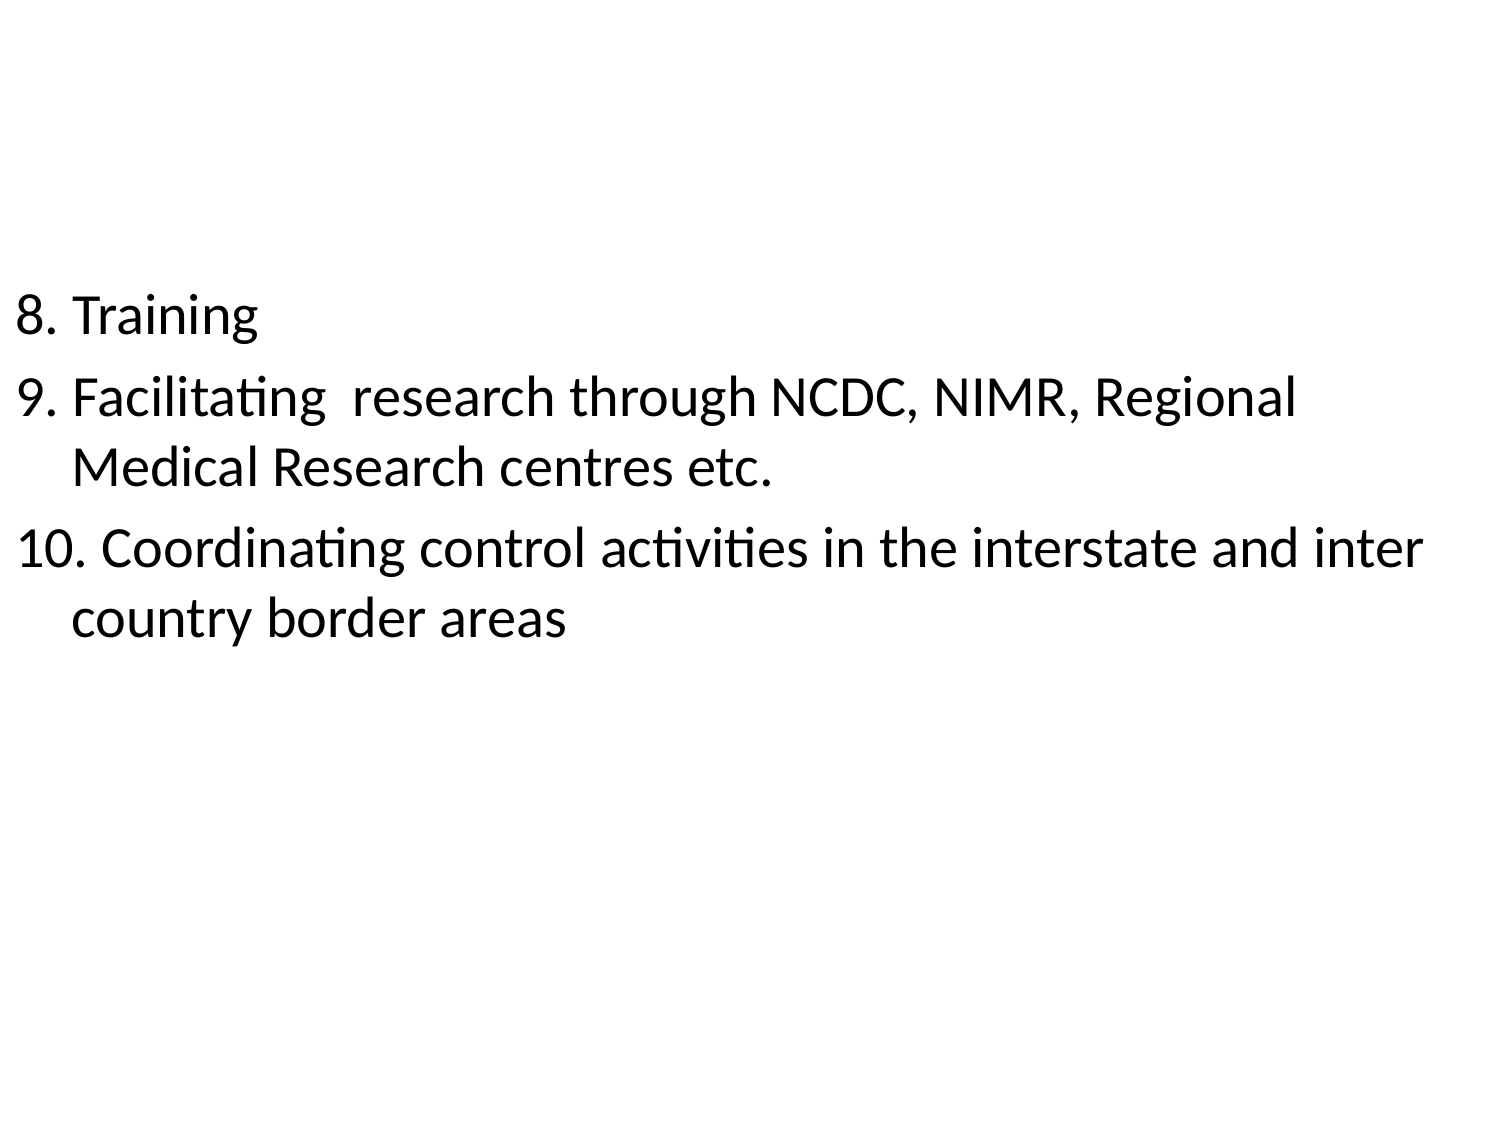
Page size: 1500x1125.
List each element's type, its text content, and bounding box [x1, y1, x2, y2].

list 8. Training 9. Facilitating research through NCDC, NIMR, Regional Medical Research centres etc. 10. Coordinating control activities in the interstate and inter country border areas [0, 187, 1500, 1125]
